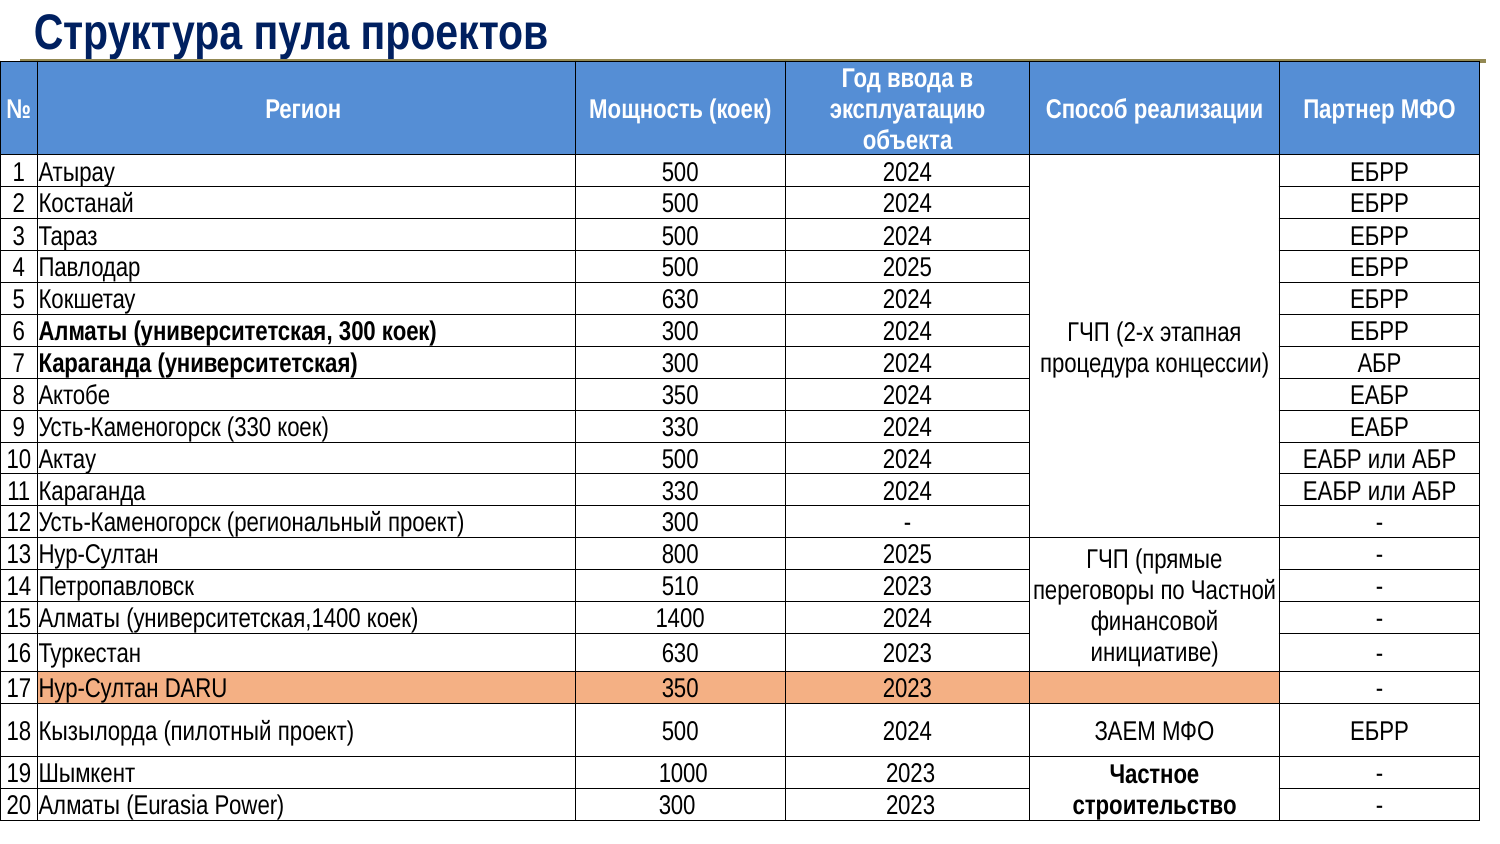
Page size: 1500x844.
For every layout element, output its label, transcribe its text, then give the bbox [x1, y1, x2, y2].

table_cell 2024 [786, 347, 1029, 378]
table_cell 300 [576, 789, 785, 820]
table_cell 8 [1, 379, 37, 410]
table_cell 2025 [786, 538, 1029, 569]
table_cell 15 [1, 602, 37, 633]
table_cell 16 [1, 634, 37, 671]
table_cell 2024 [786, 315, 1029, 346]
table_cell 2024 [786, 379, 1029, 410]
table_cell 800 [576, 538, 785, 569]
table_cell - [1280, 506, 1479, 537]
table_cell 3 [1, 219, 37, 250]
table_cell ЕАБР [1280, 379, 1479, 410]
table_cell 300 [576, 347, 785, 378]
table_cell Актобе [38, 379, 575, 410]
table_cell ЕАБР или АБР [1280, 443, 1479, 473]
table_cell Туркестан [38, 634, 575, 671]
table_cell 10 [1, 443, 37, 473]
table_cell 1000 [576, 757, 785, 788]
table_cell 2023 [786, 757, 1029, 788]
table_cell 19 [1, 757, 37, 788]
table_cell 2023 [786, 672, 1029, 703]
text_box Структура пула проектов [19, 0, 1481, 59]
table_cell 2 [1, 187, 37, 218]
table_cell Частное строительство [1030, 757, 1279, 820]
table_cell 18 [1, 704, 37, 756]
table_header Год ввода в эксплуатацию объекта [786, 70, 1029, 154]
table_cell 14 [1, 570, 37, 601]
table_cell 9 [1, 411, 37, 442]
table_cell Алматы (университетская,1400 коек) [38, 602, 575, 633]
table_cell Караганда (университетская) [38, 347, 575, 378]
table_cell 300 [576, 315, 785, 346]
table_cell Кокшетау [38, 283, 575, 314]
table_cell Усть-Каменогорск (330 коек) [38, 411, 575, 442]
table_cell АБР [1280, 347, 1479, 378]
table_cell Атырау [38, 155, 575, 186]
table_cell 2025 [786, 251, 1029, 282]
table_cell Павлодар [38, 251, 575, 282]
table_header № [1, 62, 37, 154]
table_cell 2024 [786, 474, 1029, 505]
table_cell 1400 [576, 602, 785, 633]
table_cell Петропавловск [38, 570, 575, 601]
table_cell Алматы (Eurasia Power) [38, 789, 575, 820]
table_cell ЗАЕМ МФО [1030, 704, 1279, 756]
table_cell - [786, 506, 1029, 537]
table_header Мощность (коек) [576, 70, 785, 154]
table_cell - [1280, 634, 1479, 671]
table_cell 2023 [786, 634, 1029, 671]
table_header Партнер МФО [1280, 70, 1479, 154]
table_cell 12 [1, 506, 37, 537]
table_cell 2023 [786, 789, 1029, 820]
table_header Способ реализации [1030, 70, 1279, 154]
table_cell ЕБРР [1280, 315, 1479, 346]
table_cell 500 [576, 704, 785, 756]
table_cell ЕАБР или АБР [1280, 474, 1479, 505]
table_cell 630 [576, 634, 785, 671]
table_cell ЕАБР [1280, 411, 1479, 442]
table_cell 13 [1, 538, 37, 569]
table_cell [1030, 672, 1279, 703]
table_cell Актау [38, 443, 575, 473]
table_cell 7 [1, 347, 37, 378]
table_cell Костанай [38, 187, 575, 218]
table_cell - [1280, 757, 1479, 788]
table_cell 500 [576, 219, 785, 250]
table_cell 2024 [786, 704, 1029, 756]
table_cell ГЧП (2-х этапная процедура концессии) [1030, 155, 1279, 537]
table_cell - [1280, 602, 1479, 633]
table_cell 500 [576, 155, 785, 186]
table_header Регион [38, 70, 575, 154]
table_cell 2024 [786, 602, 1029, 633]
table_cell 5 [1, 283, 37, 314]
table_cell 11 [1, 474, 37, 505]
table_cell ЕБРР [1280, 704, 1479, 756]
table_cell 2024 [786, 219, 1029, 250]
table_cell Нур-Султан DARU [38, 672, 575, 703]
table_cell 1 [1, 155, 37, 186]
table_cell 330 [576, 474, 785, 505]
table_cell ЕБРР [1280, 187, 1479, 218]
table_cell 510 [576, 570, 785, 601]
table_cell Шымкент [38, 757, 575, 788]
table_cell 2024 [786, 283, 1029, 314]
table_cell - [1280, 538, 1479, 569]
table_cell 500 [576, 187, 785, 218]
table_cell Алматы (университетская, 300 коек) [38, 315, 575, 346]
table_cell - [1280, 789, 1479, 820]
table_cell 2024 [786, 443, 1029, 473]
table_cell 630 [576, 283, 785, 314]
table_cell ЕБРР [1280, 155, 1479, 186]
table_cell - [1280, 672, 1479, 703]
table_cell 2024 [786, 187, 1029, 218]
table_cell 6 [1, 315, 37, 346]
table_cell 350 [576, 672, 785, 703]
table_cell ЕБРР [1280, 219, 1479, 250]
table_cell ЕБРР [1280, 283, 1479, 314]
table_cell 500 [576, 251, 785, 282]
table_cell 20 [1, 789, 37, 820]
table_cell Тараз [38, 219, 575, 250]
table_cell 300 [576, 506, 785, 537]
table_cell ЕБРР [1280, 251, 1479, 282]
table_cell 2023 [786, 570, 1029, 601]
table_cell Усть-Каменогорск (региональный проект) [38, 506, 575, 537]
table_cell 4 [1, 251, 37, 282]
table_cell - [1280, 570, 1479, 601]
table_cell 330 [576, 411, 785, 442]
table_cell Кызылорда (пилотный проект) [38, 704, 575, 756]
table_cell 17 [1, 672, 37, 703]
table_cell 2024 [786, 155, 1029, 186]
table_cell 2024 [786, 411, 1029, 442]
table_cell Караганда [38, 474, 575, 505]
table_cell 500 [576, 443, 785, 473]
table_cell Нур-Султан [38, 538, 575, 569]
table_cell ГЧП (прямые переговоры по Частной финансовой инициативе) [1030, 538, 1279, 671]
table_cell 350 [576, 379, 785, 410]
